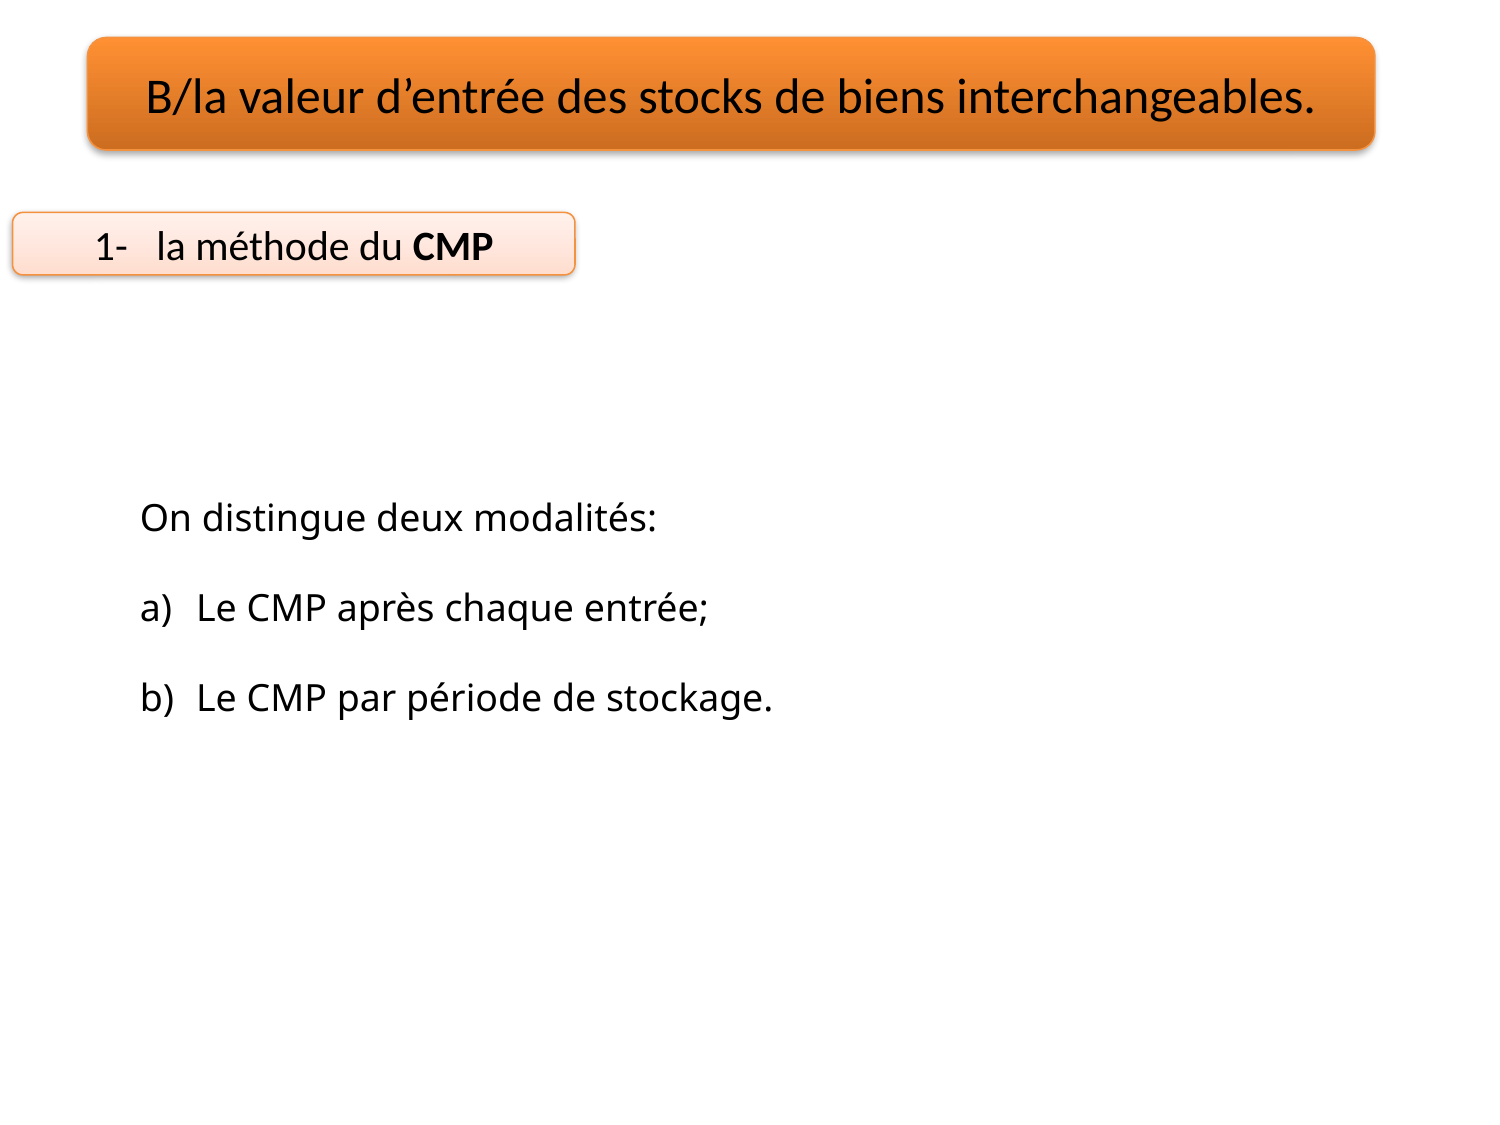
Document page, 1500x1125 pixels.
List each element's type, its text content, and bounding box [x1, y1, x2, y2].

text_box 1- la méthode du CMP [11, 211, 576, 276]
text_box B/la valeur d’entrée des stocks de biens interchangeables. [86, 36, 1376, 151]
text_box On distingue deux modalités: Le CMP après chaque entrée; Le CMP par période de stockage. [124, 486, 875, 727]
